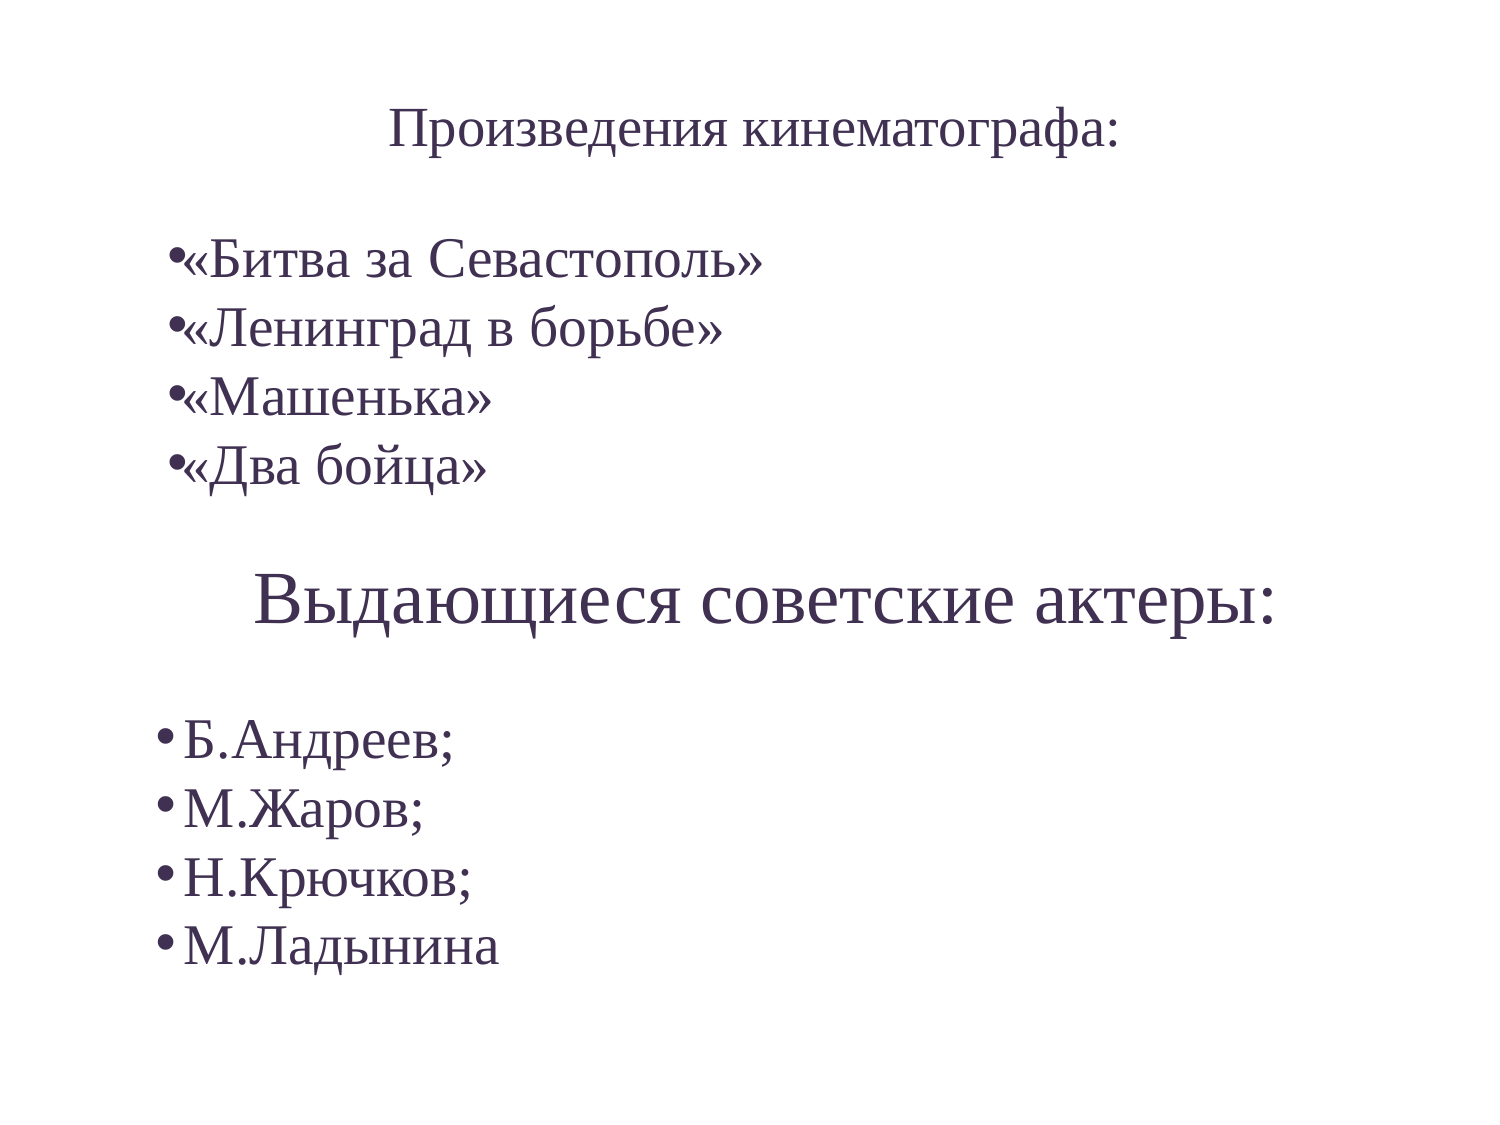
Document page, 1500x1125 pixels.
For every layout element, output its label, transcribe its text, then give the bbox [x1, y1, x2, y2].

text_box Б.Андреев; М.Жаров; Н.Крючков; М.Ладынина [140, 691, 1416, 1055]
text_box «Битва за Севастополь» «Ленинград в борьбе» «Машенька» «Два бойца» [152, 210, 1428, 575]
text_box Выдающиеся советские актеры: [128, 562, 1404, 715]
title Произведения кинематографа: [117, 82, 1393, 235]
